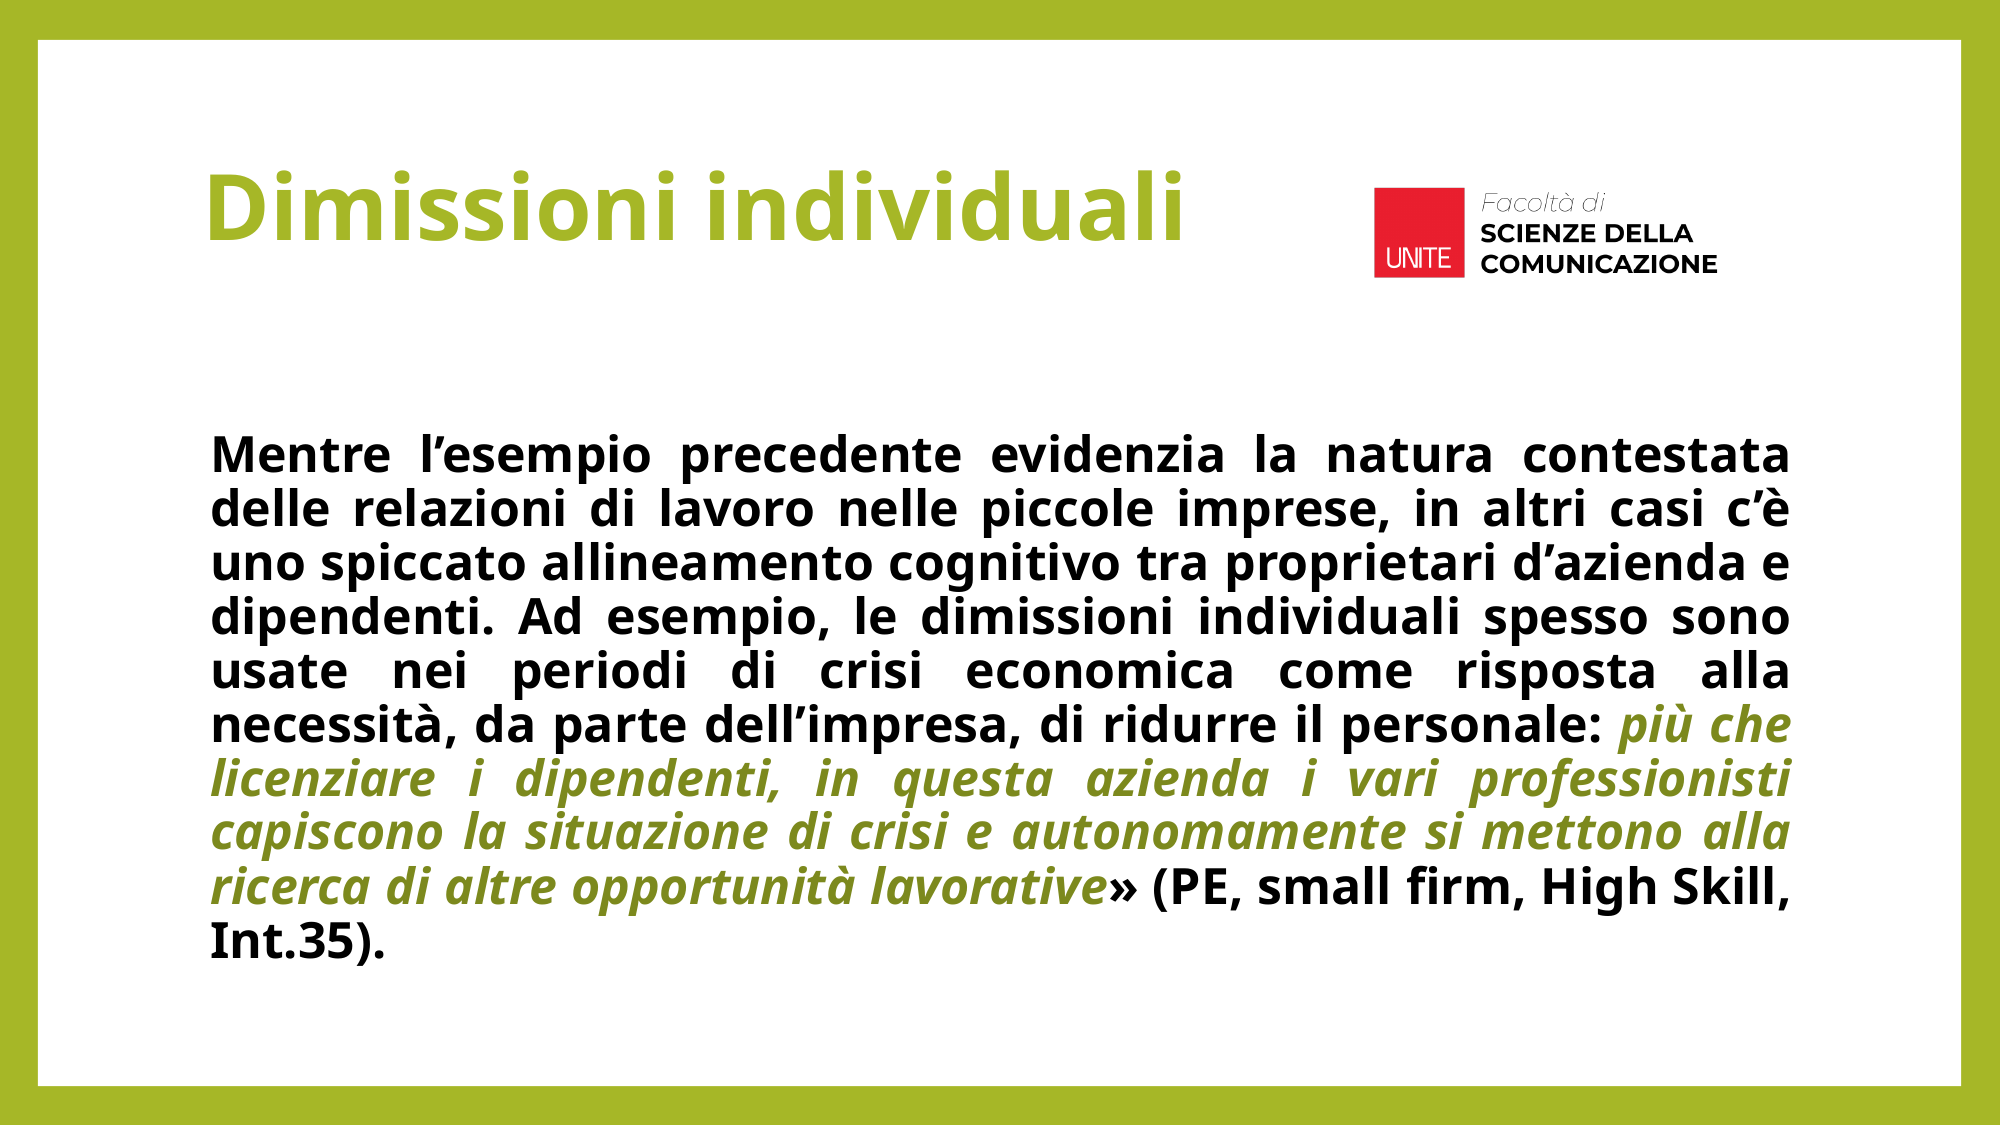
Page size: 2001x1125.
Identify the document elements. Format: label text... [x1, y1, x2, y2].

title Dimissioni individuali [187, 99, 1808, 323]
picture [1363, 178, 1727, 287]
list Mentre l’esempio precedente evidenzia la natura contestata delle relazioni di lavoro nelle piccole imprese, in altri casi c’è uno spiccato allineamento cognitivo tra proprietari d’azienda e dipendenti. Ad esempio, le dimissioni individuali spesso sono usate nei periodi di crisi economica come risposta alla necessità, da parte dell’impresa, di ridurre il personale: più che licenziare i dipendenti, in questa azienda i vari professionisti capiscono la situazione di crisi e autonomamente si mettono alla ricerca di altre opportunità lavorative» (PE, small firm, High Skill, Int.35). [187, 337, 1808, 1000]
